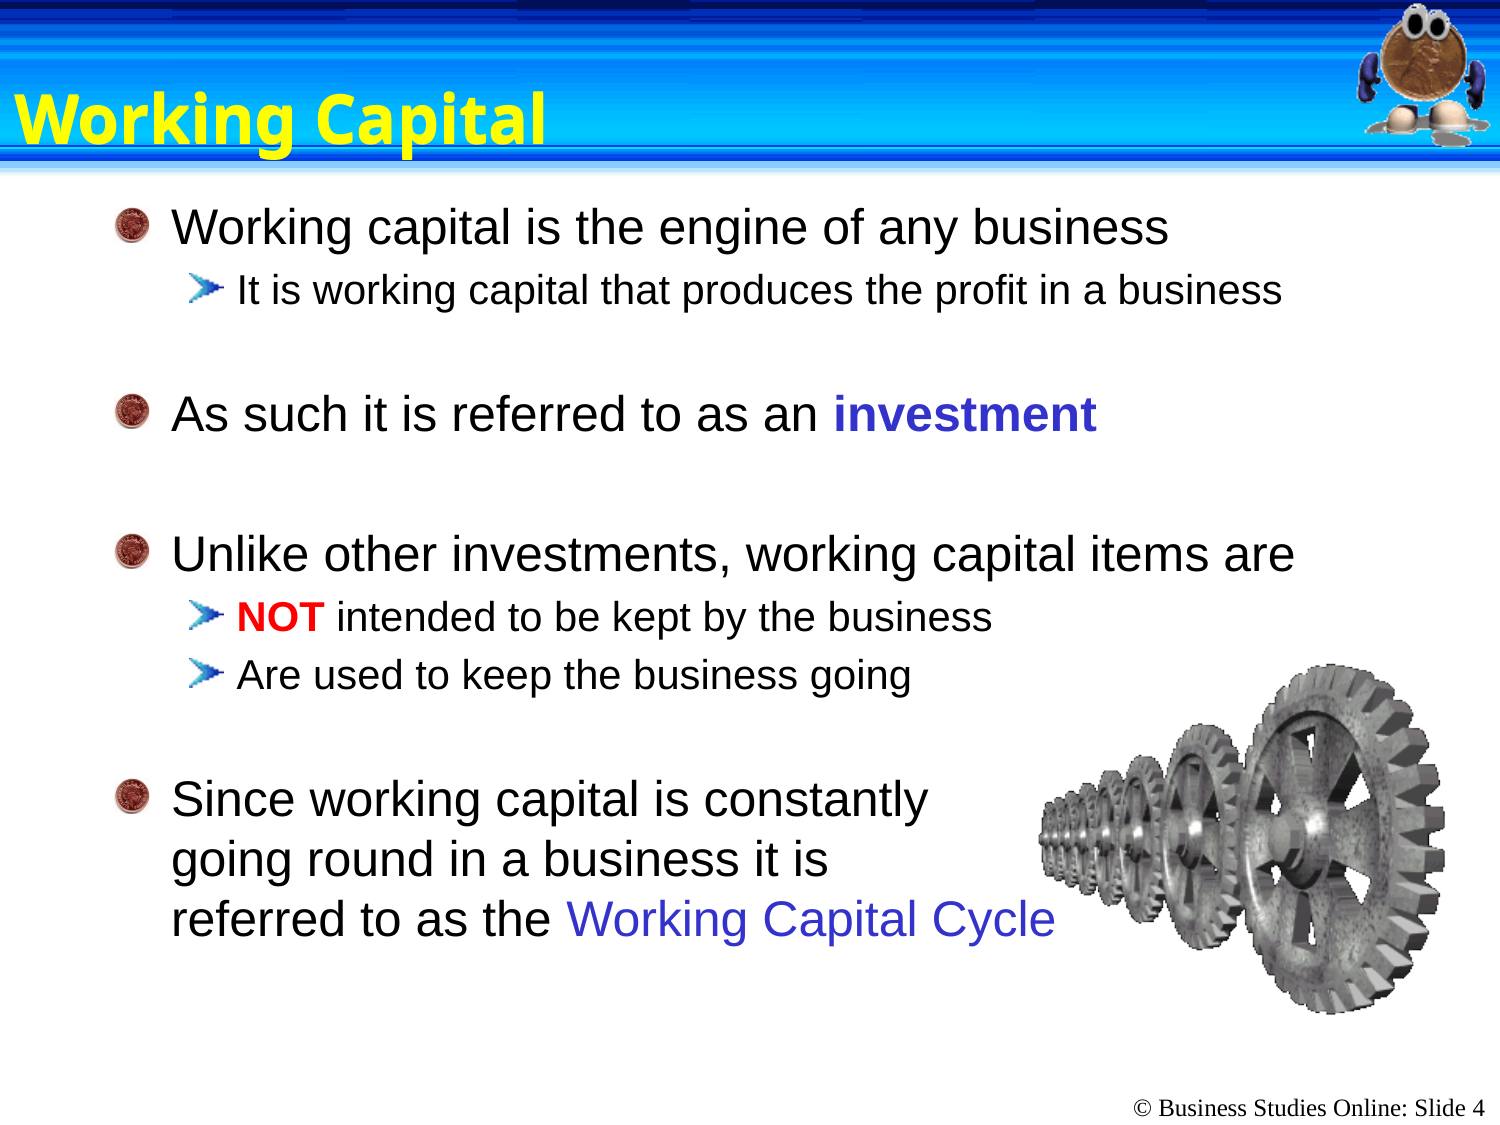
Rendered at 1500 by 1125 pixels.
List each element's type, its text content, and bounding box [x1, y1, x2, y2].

picture [114, 533, 150, 569]
picture [114, 778, 150, 814]
picture [0, 0, 1500, 185]
picture [189, 273, 224, 303]
picture [189, 658, 224, 688]
picture [114, 207, 150, 243]
picture [189, 600, 224, 630]
title Working Capital [0, 42, 1275, 193]
picture [1012, 656, 1500, 1023]
picture [114, 393, 150, 429]
text_box Working capital is the engine of any business It is working capital that produces the profit in a business As such it is referred to as an investment Unlike other investments, working capital items are NOT intended to be kept by the business Are used to keep the business going Since working capital is constantly going round in a business it is referred to as the Working Capital Cycle [99, 187, 1425, 938]
